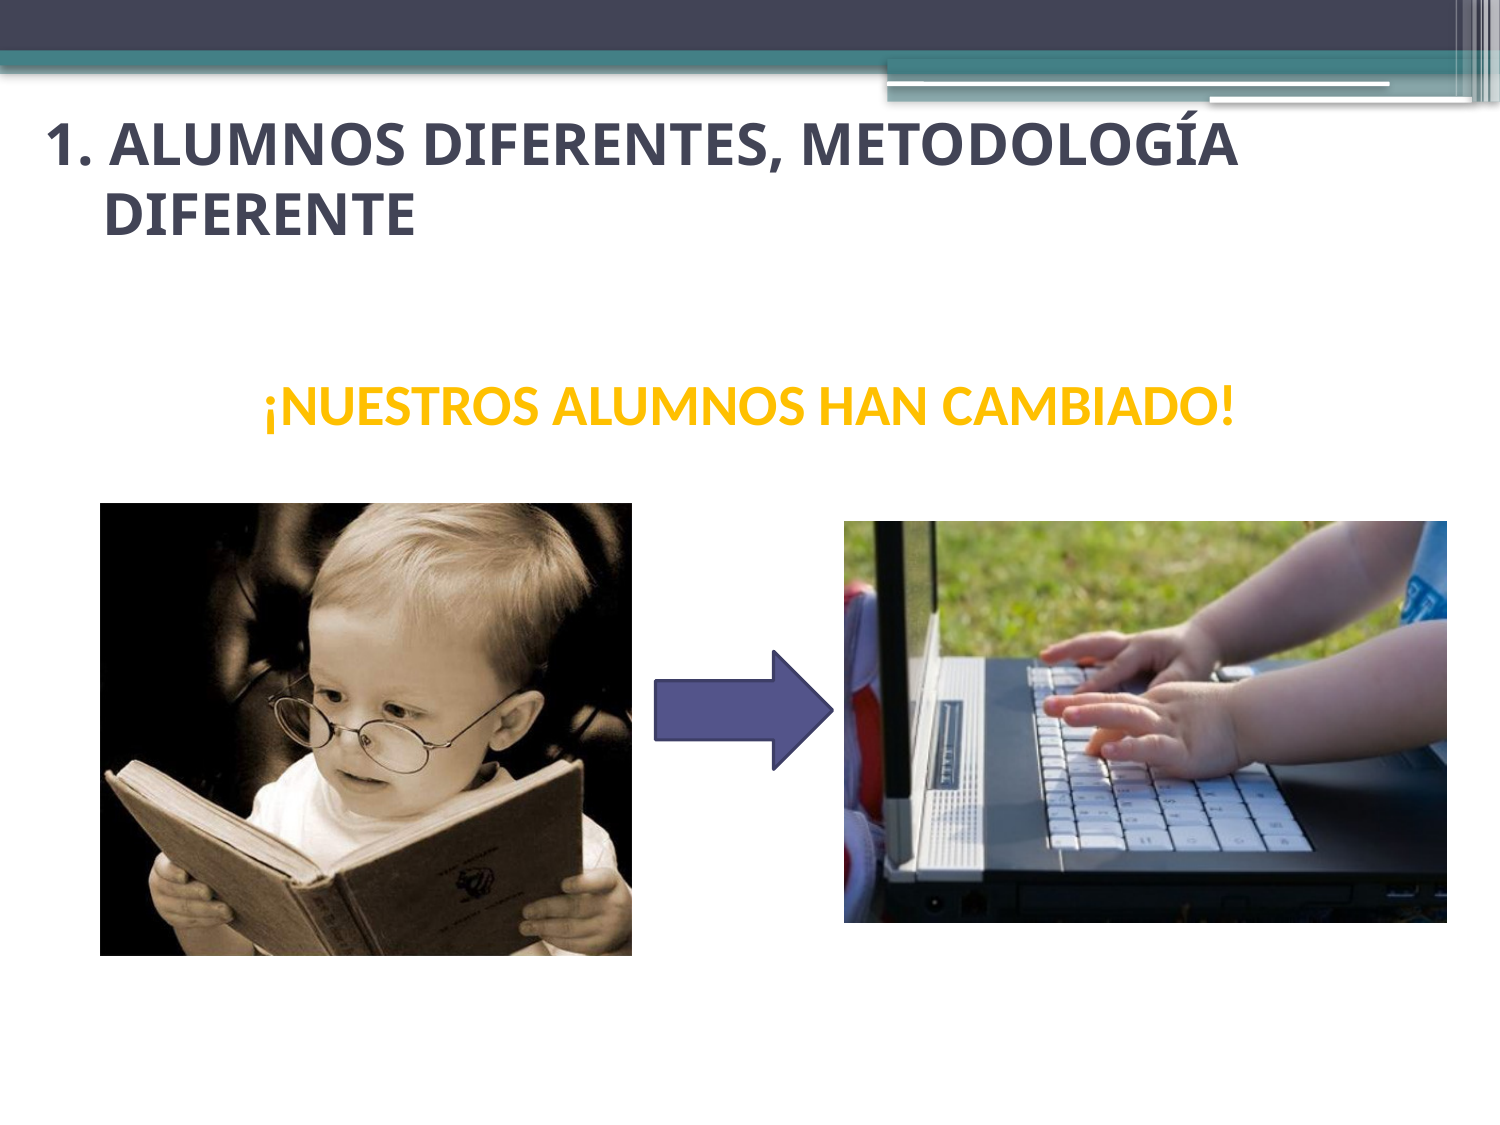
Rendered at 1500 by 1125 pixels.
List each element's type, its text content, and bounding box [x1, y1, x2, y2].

picture [100, 503, 633, 956]
list ¡NUESTROS ALUMNOS HAN CAMBIADO! [75, 368, 1425, 457]
text_box [653, 649, 834, 771]
picture [844, 521, 1448, 924]
title 1. ALUMNOS DIFERENTES, METODOLOGÍA DIFERENTE [29, 90, 1471, 265]
